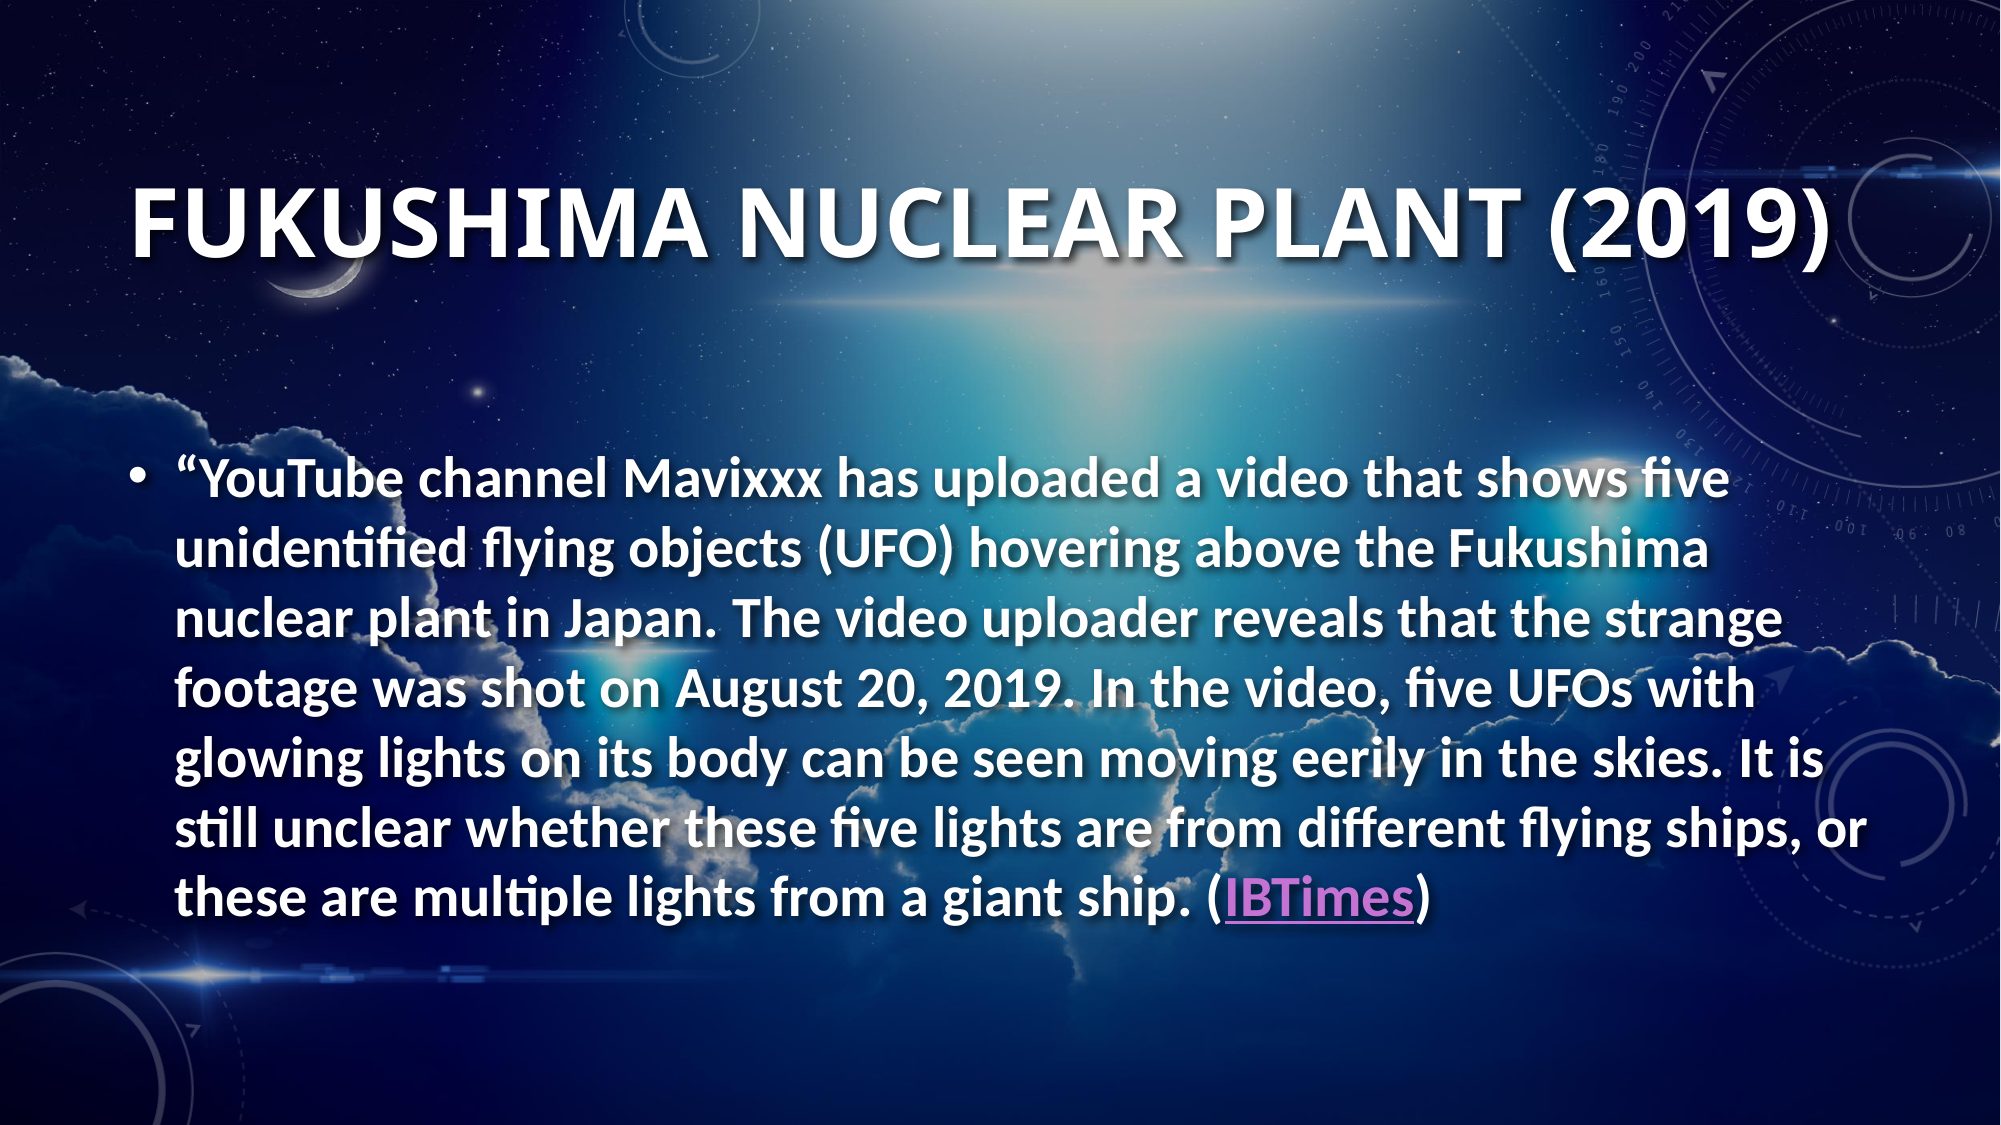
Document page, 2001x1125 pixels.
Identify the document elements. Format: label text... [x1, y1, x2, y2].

list “YouTube channel Mavixxx has uploaded a video that shows five unidentified flying objects (UFO) hovering above the Fukushima nuclear plant in Japan. The video uploader reveals that the strange footage was shot on August 20, 2019. In the video, five UFOs with glowing lights on its body can be seen moving eerily in the skies. It is still unclear whether these five lights are from different flying ships, or these are multiple lights from a giant ship. (IBTimes) [112, 295, 1900, 1073]
title FUKUSHIMA nuclear plant (2019) [112, 99, 1900, 295]
picture [0, 0, 2001, 1125]
